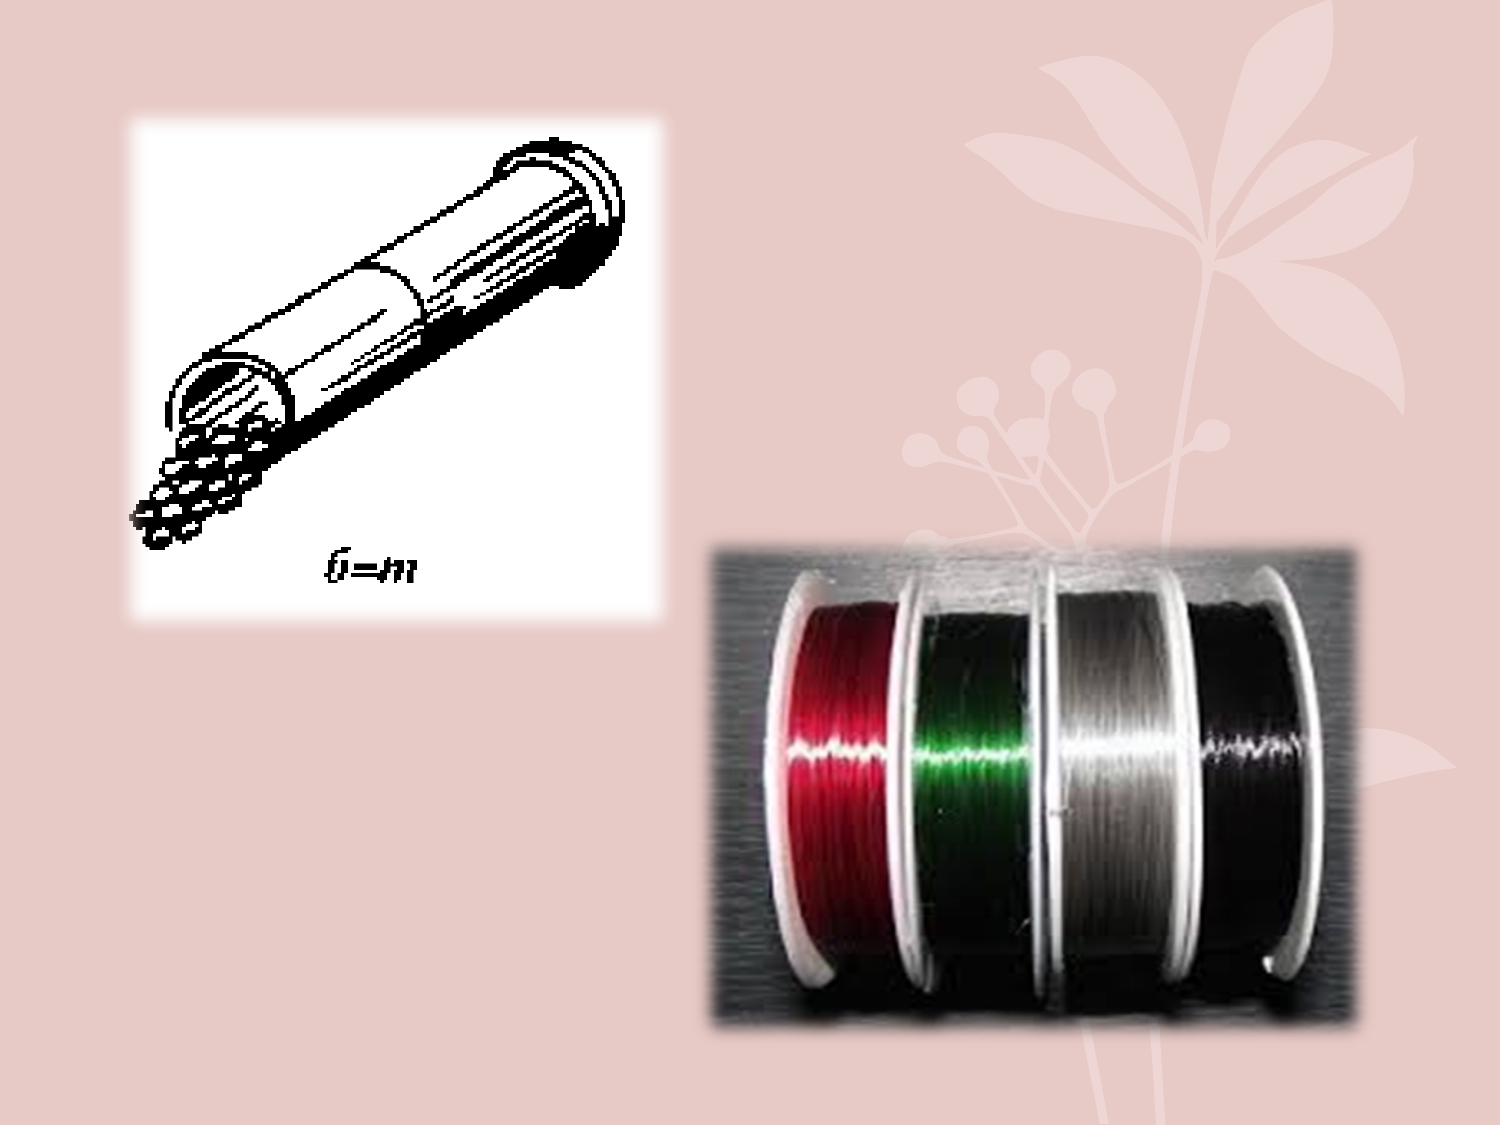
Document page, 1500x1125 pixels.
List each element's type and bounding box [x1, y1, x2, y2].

picture [690, 526, 1378, 1051]
picture [111, 99, 684, 646]
